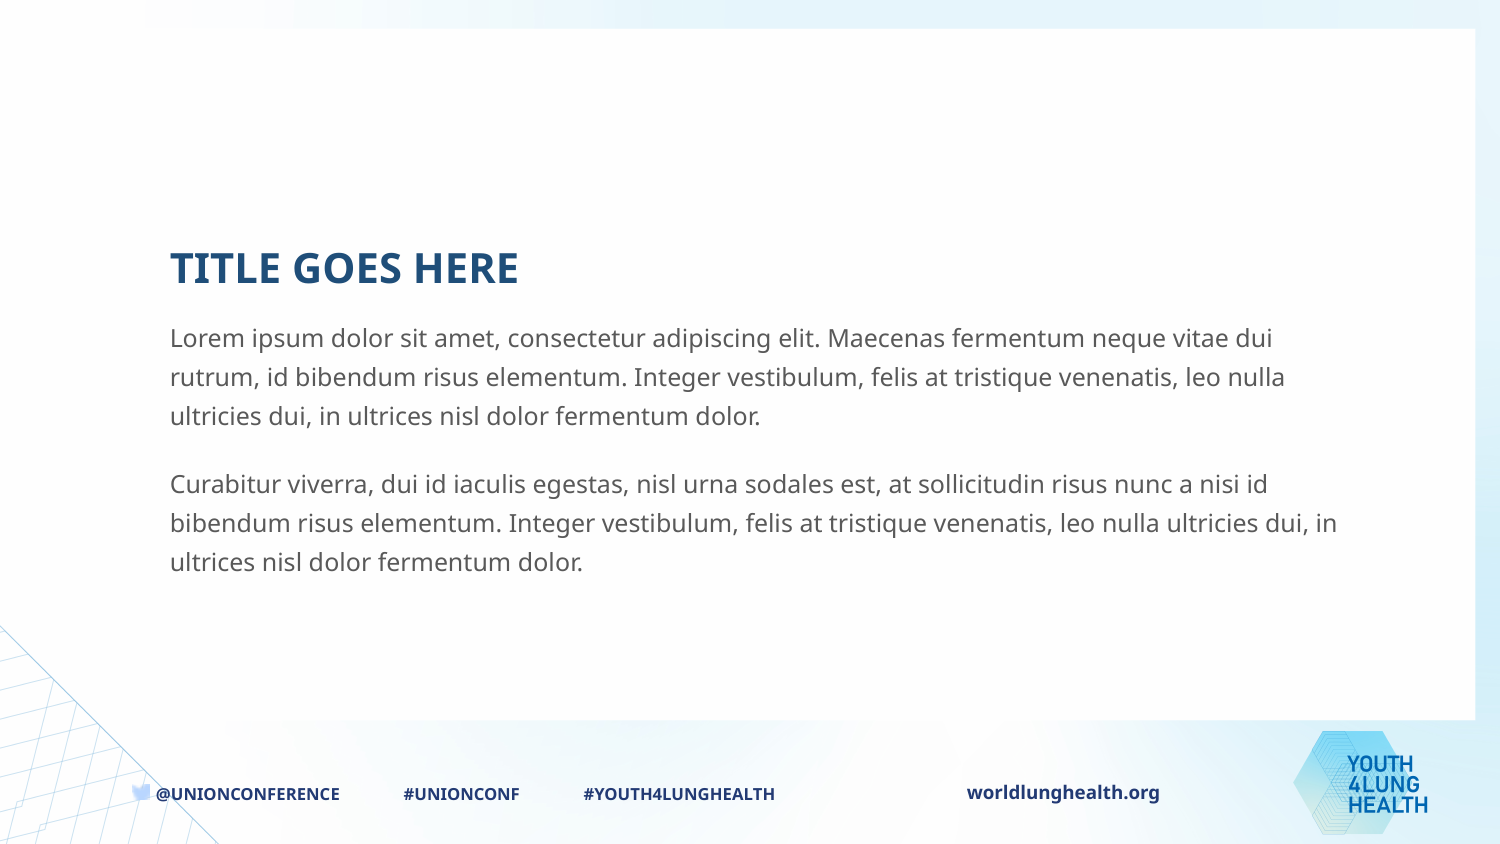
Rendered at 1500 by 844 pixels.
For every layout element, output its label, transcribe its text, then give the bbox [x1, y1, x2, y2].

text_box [132, 780, 859, 803]
text_box Lorem ipsum dolor sit amet, consectetur adipiscing elit. Maecenas fermentum neque vitae dui rutrum, id bibendum risus elementum. Integer vestibulum, felis at tristique venenatis, leo nulla ultricies dui, in ultrices nisl dolor fermentum dolor. Curabitur viverra, dui id iaculis egestas, nisl urna sodales est, at sollicitudin risus nunc a nisi id bibendum risus elementum. Integer vestibulum, felis at tristique venenatis, leo nulla ultricies dui, in ultrices nisl dolor fermentum dolor. [169, 313, 1345, 577]
text_box worldlunghealth.org [924, 773, 1175, 811]
text_box Title goes here [169, 242, 1307, 313]
